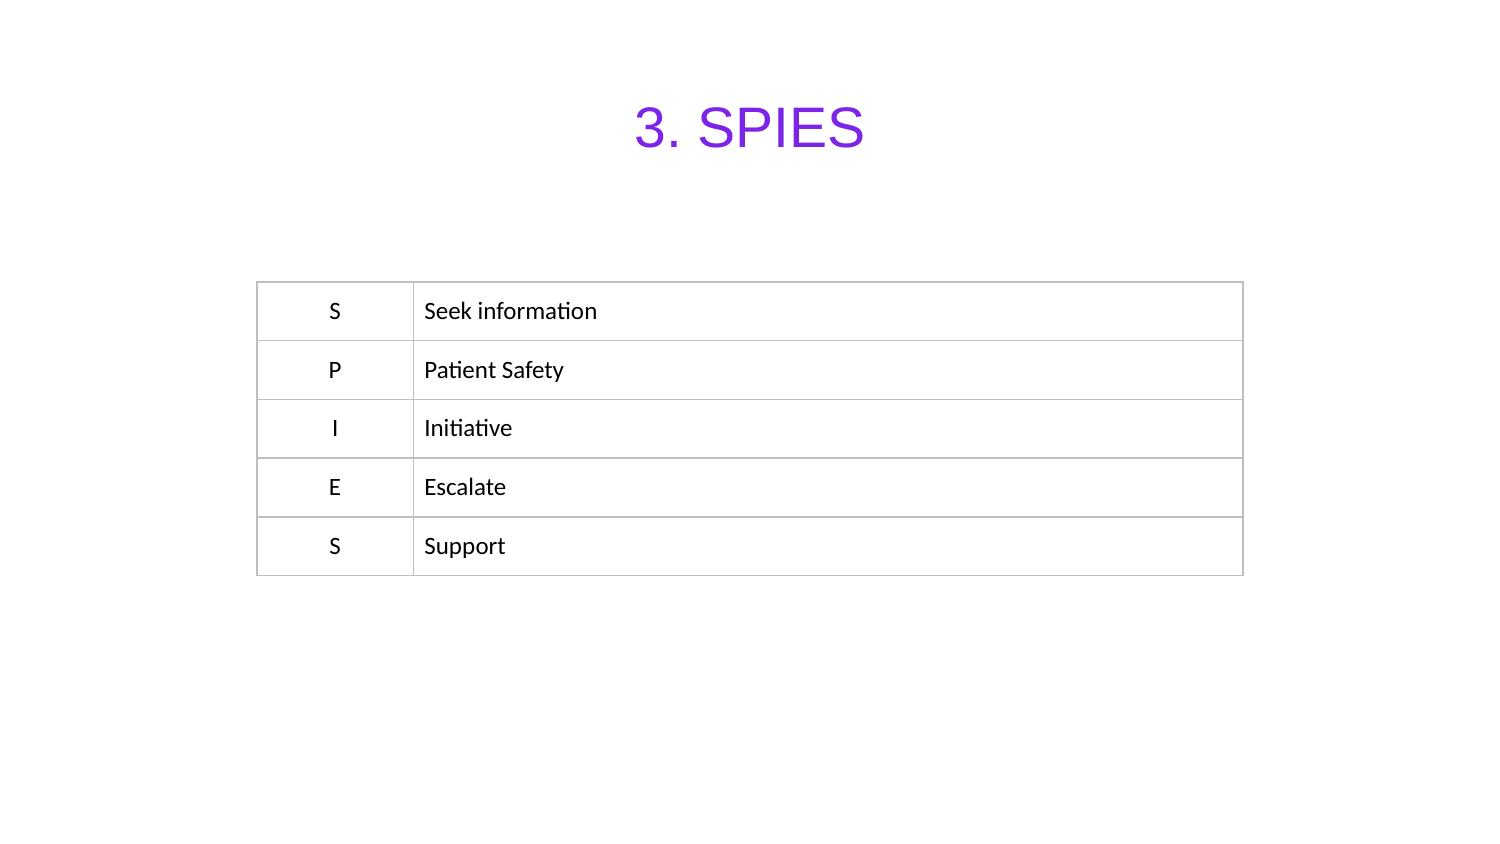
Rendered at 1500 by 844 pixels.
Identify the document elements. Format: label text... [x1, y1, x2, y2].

table_cell I [258, 400, 413, 457]
table_cell Patient Safety [414, 341, 1242, 399]
table_cell Support [414, 518, 1242, 575]
title 3. SPIES [51, 81, 1449, 176]
table_cell E [258, 459, 413, 516]
table_cell S [258, 518, 413, 575]
table_cell Escalate [414, 459, 1242, 516]
table_header Seek information [414, 283, 1242, 340]
table_cell Initiative [414, 400, 1242, 457]
table_cell P [258, 341, 413, 399]
table_header S [258, 283, 413, 340]
